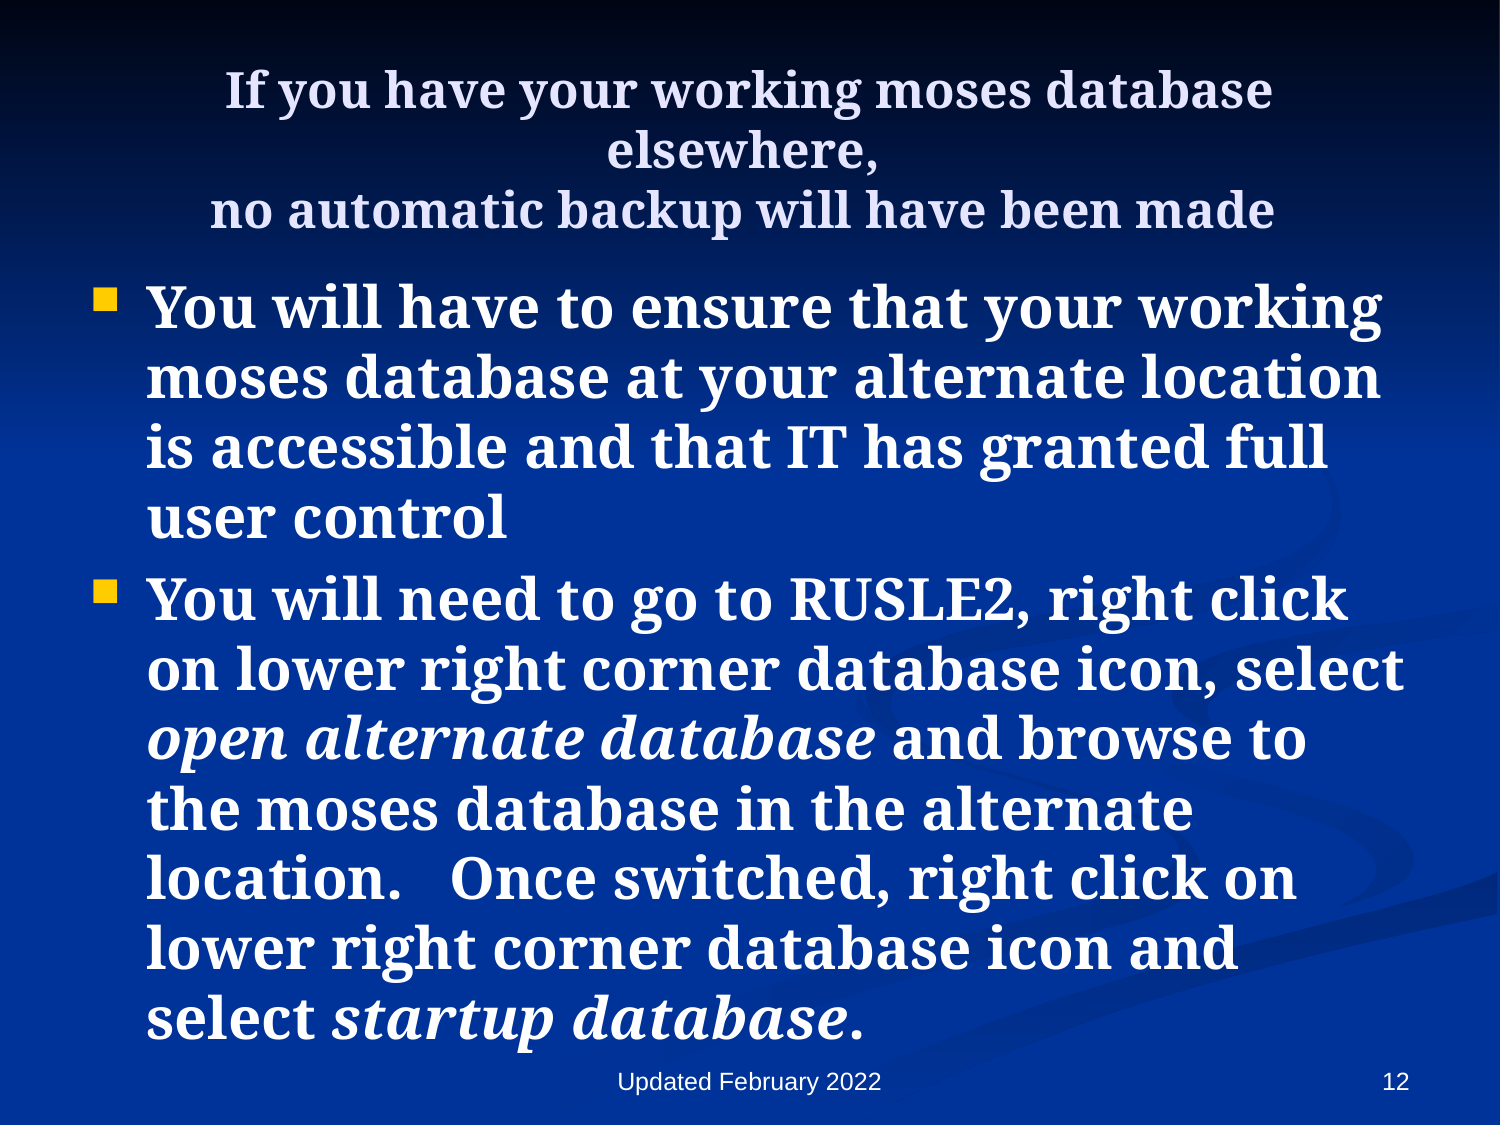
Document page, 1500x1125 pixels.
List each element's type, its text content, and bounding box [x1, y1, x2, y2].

footer Updated February 2022 [512, 1024, 988, 1104]
slide_number 12 [1074, 1024, 1426, 1104]
title If you have your working moses database elsewhere, no automatic backup will have been made [74, 54, 1426, 243]
list You will have to ensure that your working moses database at your alternate location is accessible and that IT has granted full user control You will need to go to RUSLE2, right click on lower right corner database icon, select open alternate database and browse to the moses database in the alternate location. Once switched, right click on lower right corner database icon and select startup database. [74, 262, 1426, 1006]
